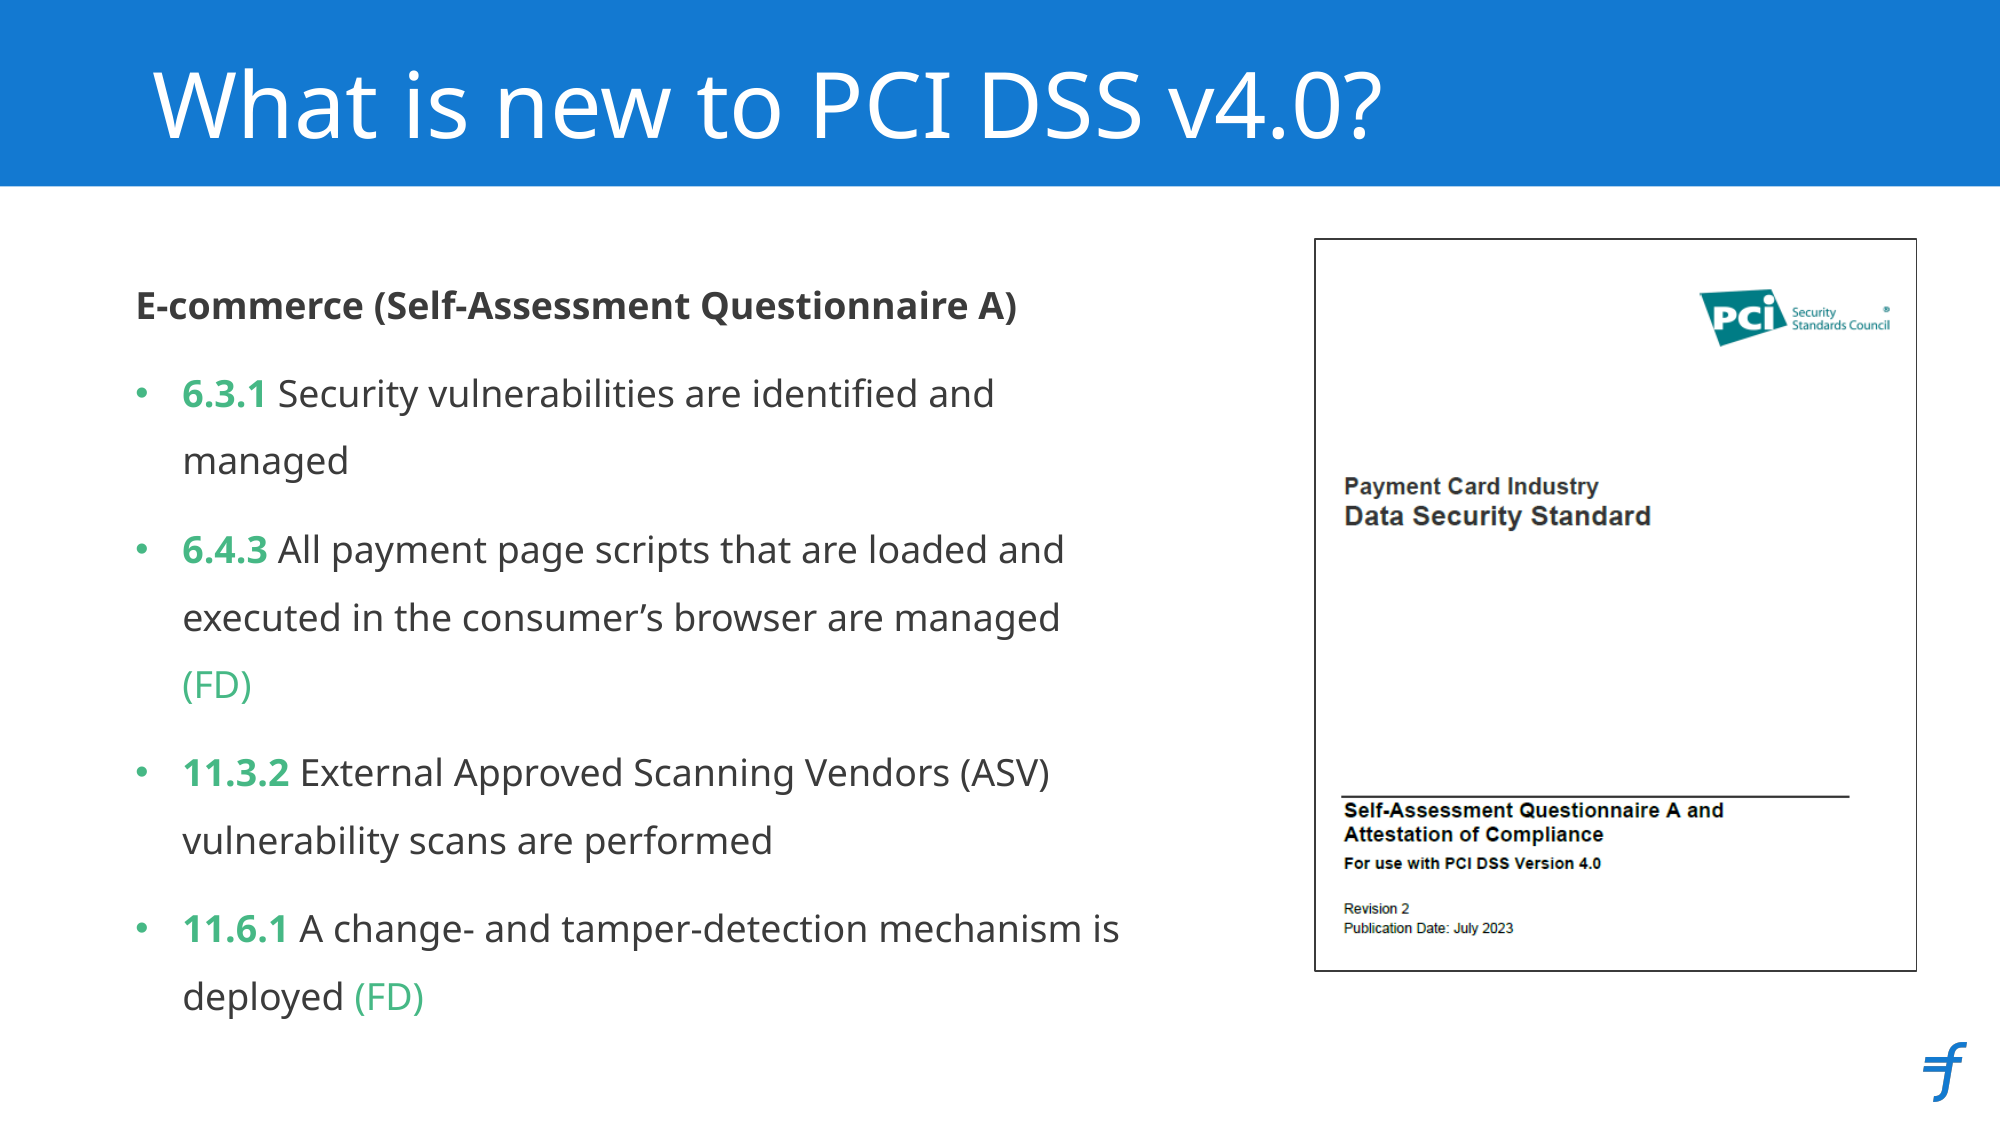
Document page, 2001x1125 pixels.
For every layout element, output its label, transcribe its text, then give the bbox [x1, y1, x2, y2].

picture [1315, 239, 1916, 971]
title What is new to PCI DSS v4.0? [137, 43, 1863, 174]
text_box E-commerce (Self-Assessment Questionnaire A) 6.3.1 Security vulnerabilities are identified and managed 6.4.3 All payment page scripts that are loaded and executed in the consumer’s browser are managed (FD) 11.3.2 External Approved Scanning Vendors (ASV) vulnerability scans are performed 11.6.1 A change- and tamper-detection mechanism is deployed (FD) [123, 259, 1129, 1070]
picture [1923, 1042, 1967, 1102]
